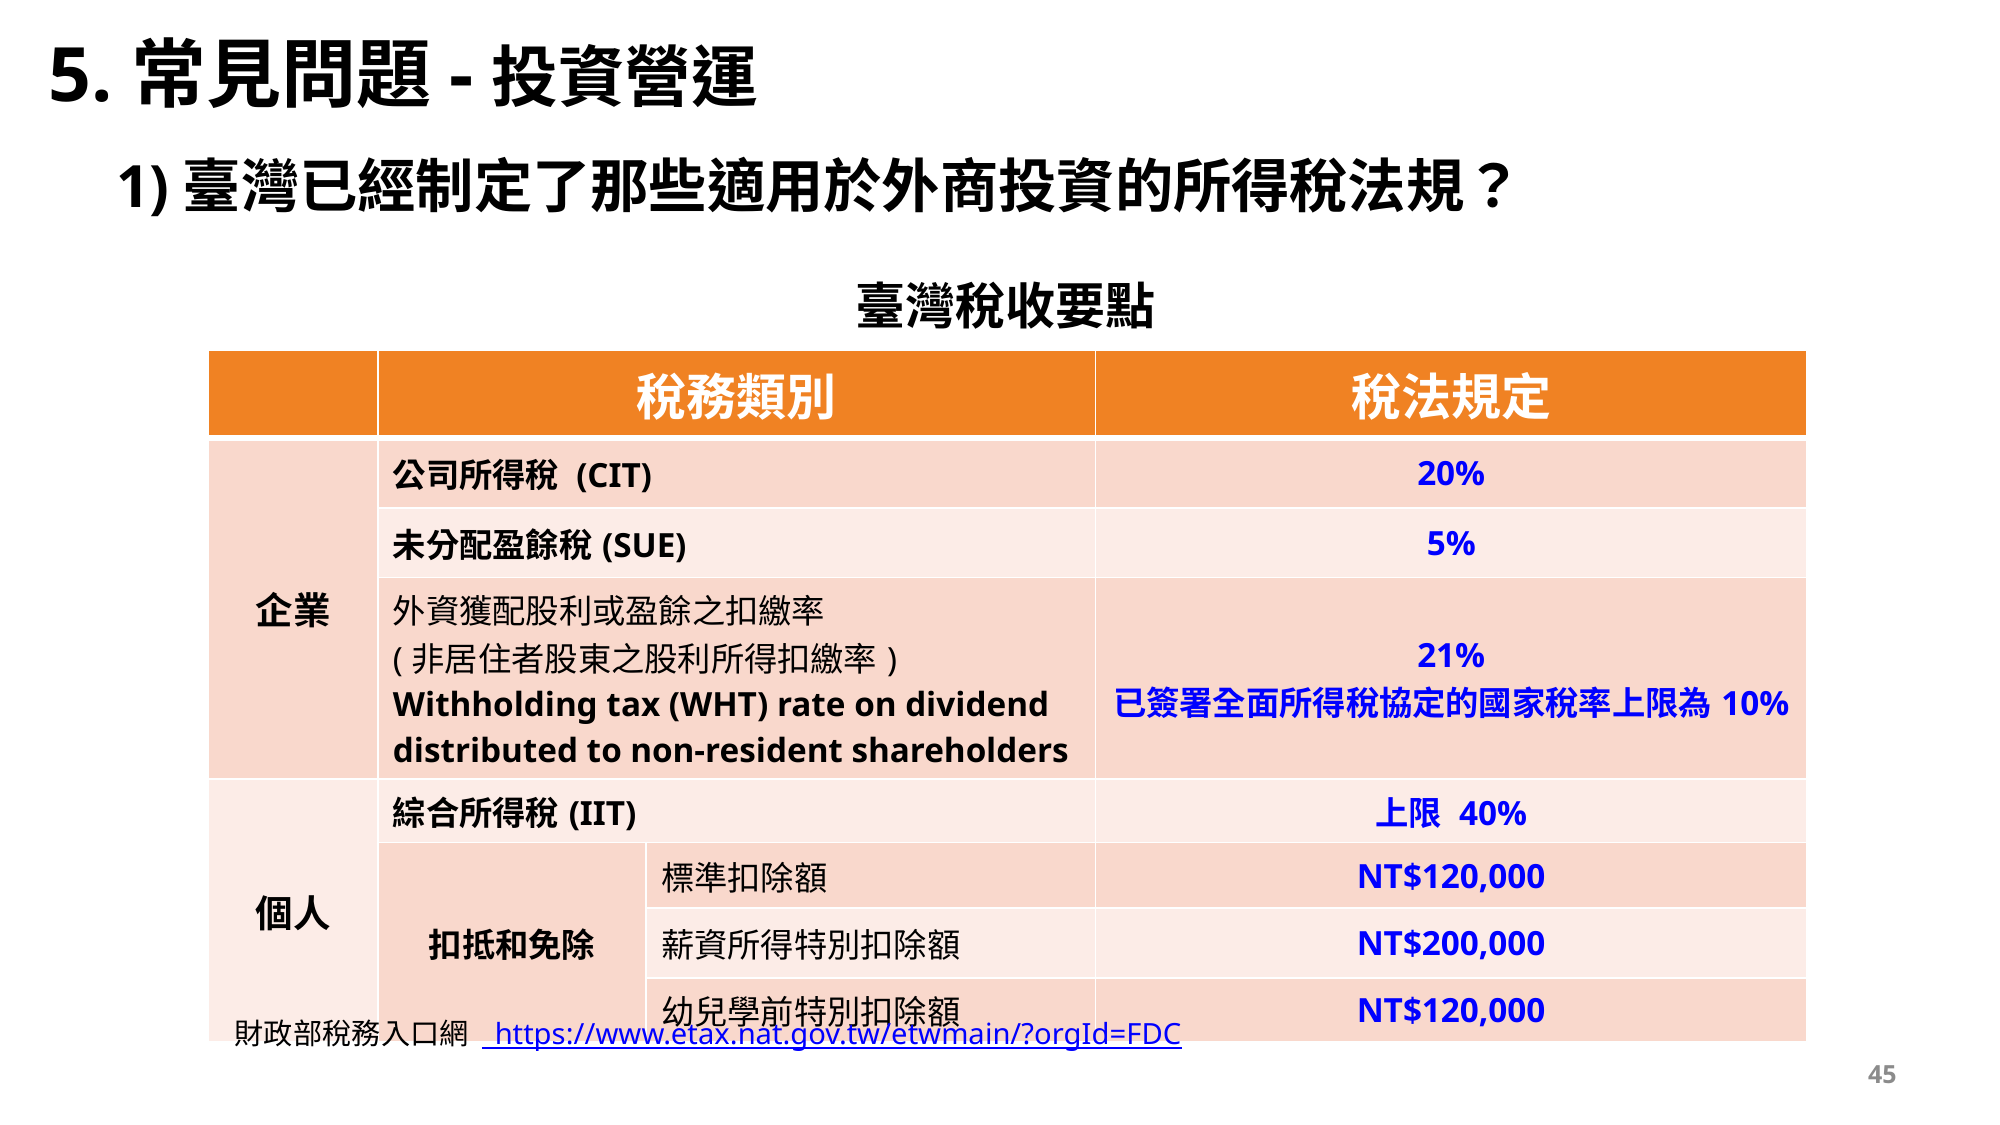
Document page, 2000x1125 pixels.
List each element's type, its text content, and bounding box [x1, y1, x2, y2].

text_box 臺灣稅收要點 [312, 267, 1699, 349]
table_header 稅務類別 [379, 351, 1095, 435]
text_box 財政部稅務入口網 https://www.etax.nat.gov.tw/etwmain/?orgId=FDC [219, 1008, 1197, 1066]
table_cell 幼兒學前特別扣除額 [647, 979, 1095, 1008]
table_cell 標準扣除額 [647, 843, 1095, 907]
text_box 5.常見問題-投資營運 [33, 0, 1912, 143]
table_cell 外資獲配股利或盈餘之扣繳率 (非居住者股東之股利所得扣繳率) Withholding tax (WHT) rate on dividend distributed to non-resident shareholders [379, 578, 1095, 778]
table_cell NT$120,000 [1096, 979, 1806, 1041]
table_header [209, 351, 377, 435]
text_box 45 [1412, 1042, 1912, 1110]
table_cell 上限 40% [1096, 780, 1806, 842]
table_cell NT$200,000 [1096, 909, 1806, 977]
table_cell 綜合所得稅(IIT) [379, 780, 1095, 842]
table_cell 21% 已簽署全面所得稅協定的國家稅率上限為10% [1096, 578, 1806, 778]
table_header 稅法規定 [1096, 351, 1806, 435]
table_cell 20% [1096, 441, 1806, 507]
table_cell 未分配盈餘稅(SUE) [379, 509, 1095, 577]
table_cell 公司所得稅 (CIT) [379, 441, 1095, 507]
table_cell 扣抵和免除 [379, 843, 645, 1008]
text_box 1)臺灣已經制定了那些適用於外商投資的所得稅法規？ [100, 132, 1826, 245]
table_cell NT$120,000 [1096, 843, 1806, 907]
table_cell 個人 [209, 780, 377, 1041]
table_cell 企業 [209, 441, 377, 778]
table_cell 5% [1096, 509, 1806, 577]
table_cell 薪資所得特別扣除額 [647, 909, 1095, 977]
